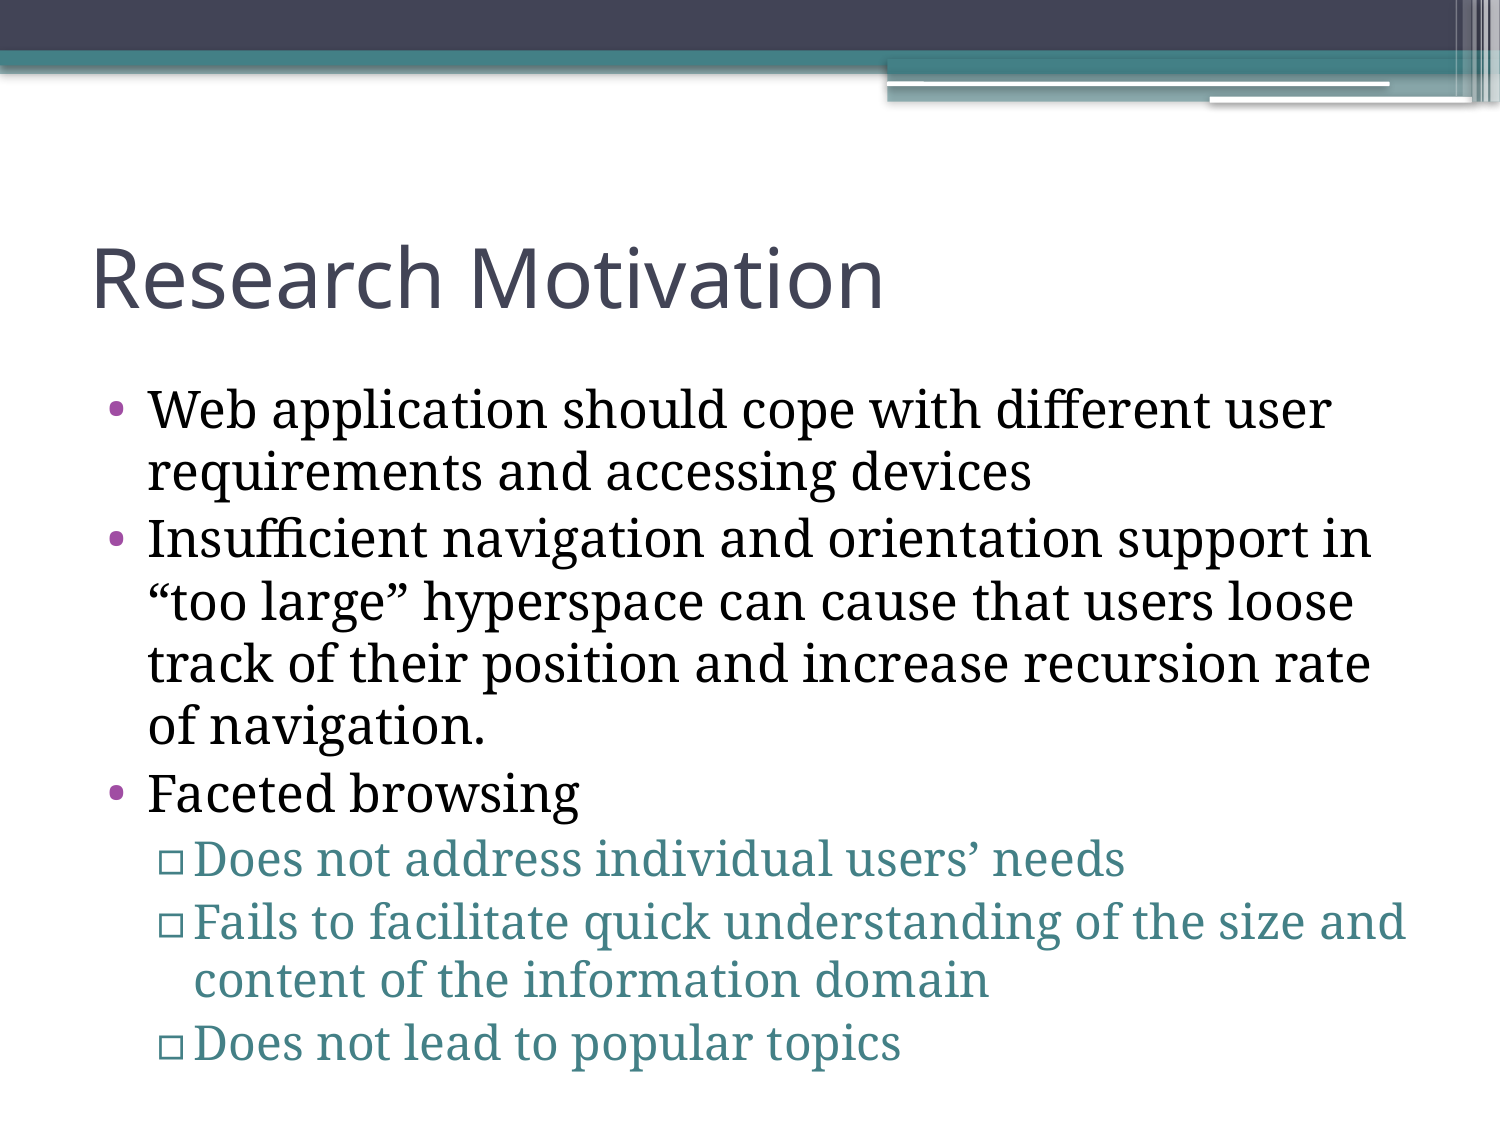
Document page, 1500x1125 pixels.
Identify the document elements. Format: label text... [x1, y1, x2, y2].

title Research Motivation [75, 187, 1425, 363]
list Web application should cope with different user requirements and accessing devices Insufficient navigation and orientation support in “too large” hyperspace can cause that users loose track of their position and increase recursion rate of navigation. Faceted browsing Does not address individual users’ needs Fails to facilitate quick understanding of the size and content of the information domain Does not lead to popular topics [75, 368, 1425, 1079]
